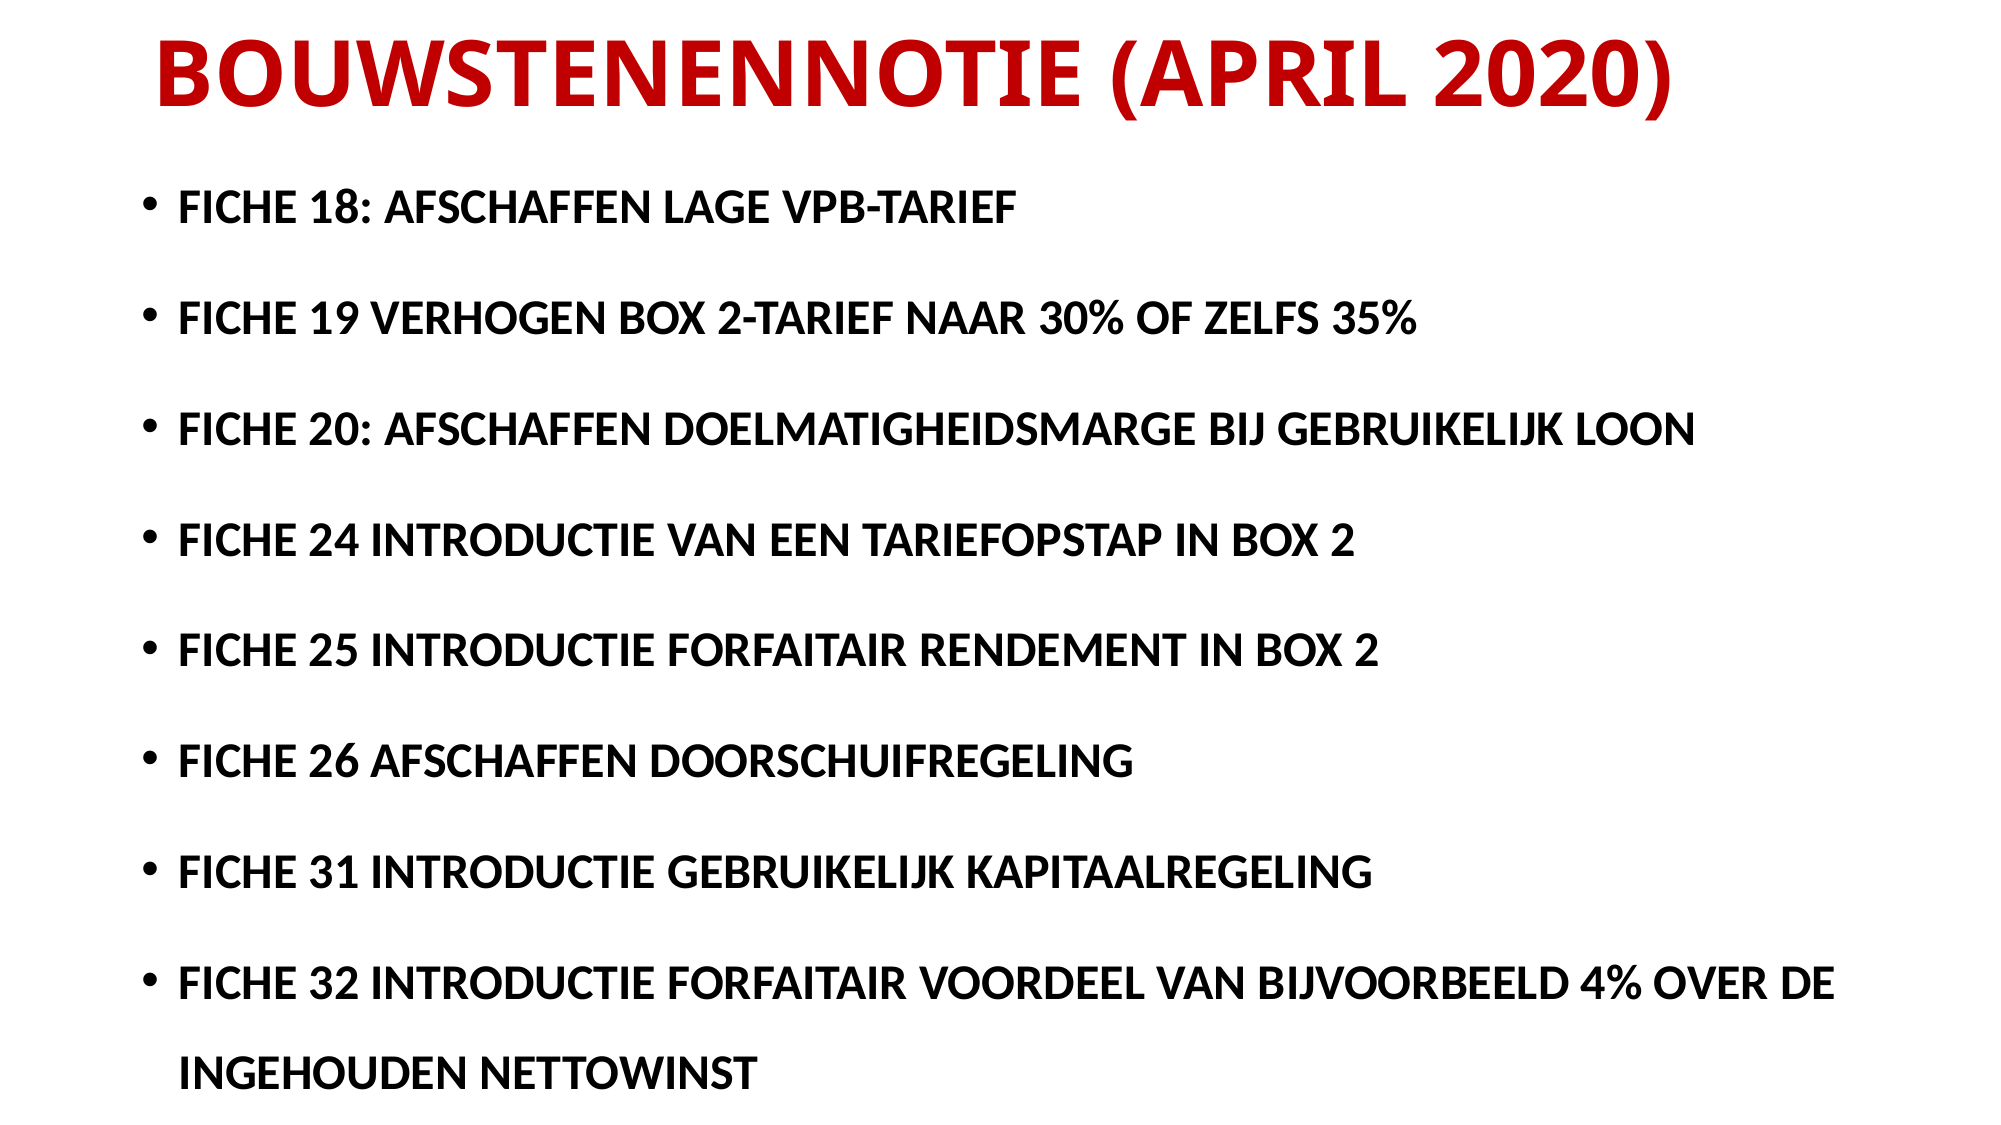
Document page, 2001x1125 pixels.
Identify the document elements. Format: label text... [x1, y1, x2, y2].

list FICHE 18: AFSCHAFFEN LAGE VPB-TARIEF FICHE 19 VERHOGEN BOX 2-TARIEF NAAR 30% OF ZELFS 35% FICHE 20: AFSCHAFFEN DOELMATIGHEIDSMARGE BIJ GEBRUIKELIJK LOON FICHE 24 INTRODUCTIE VAN EEN TARIEFOPSTAP IN BOX 2 FICHE 25 INTRODUCTIE FORFAITAIR RENDEMENT IN BOX 2 FICHE 26 AFSCHAFFEN DOORSCHUIFREGELING FICHE 31 INTRODUCTIE GEBRUIKELIJK KAPITAALREGELING FICHE 32 INTRODUCTIE FORFAITAIR VOORDEEL VAN BIJVOORBEELD 4% OVER DE INGEHOUDEN NETTOWINST [126, 135, 2000, 1014]
title BOUWSTENENNOTIE (APRIL 2020) [137, 0, 1863, 135]
